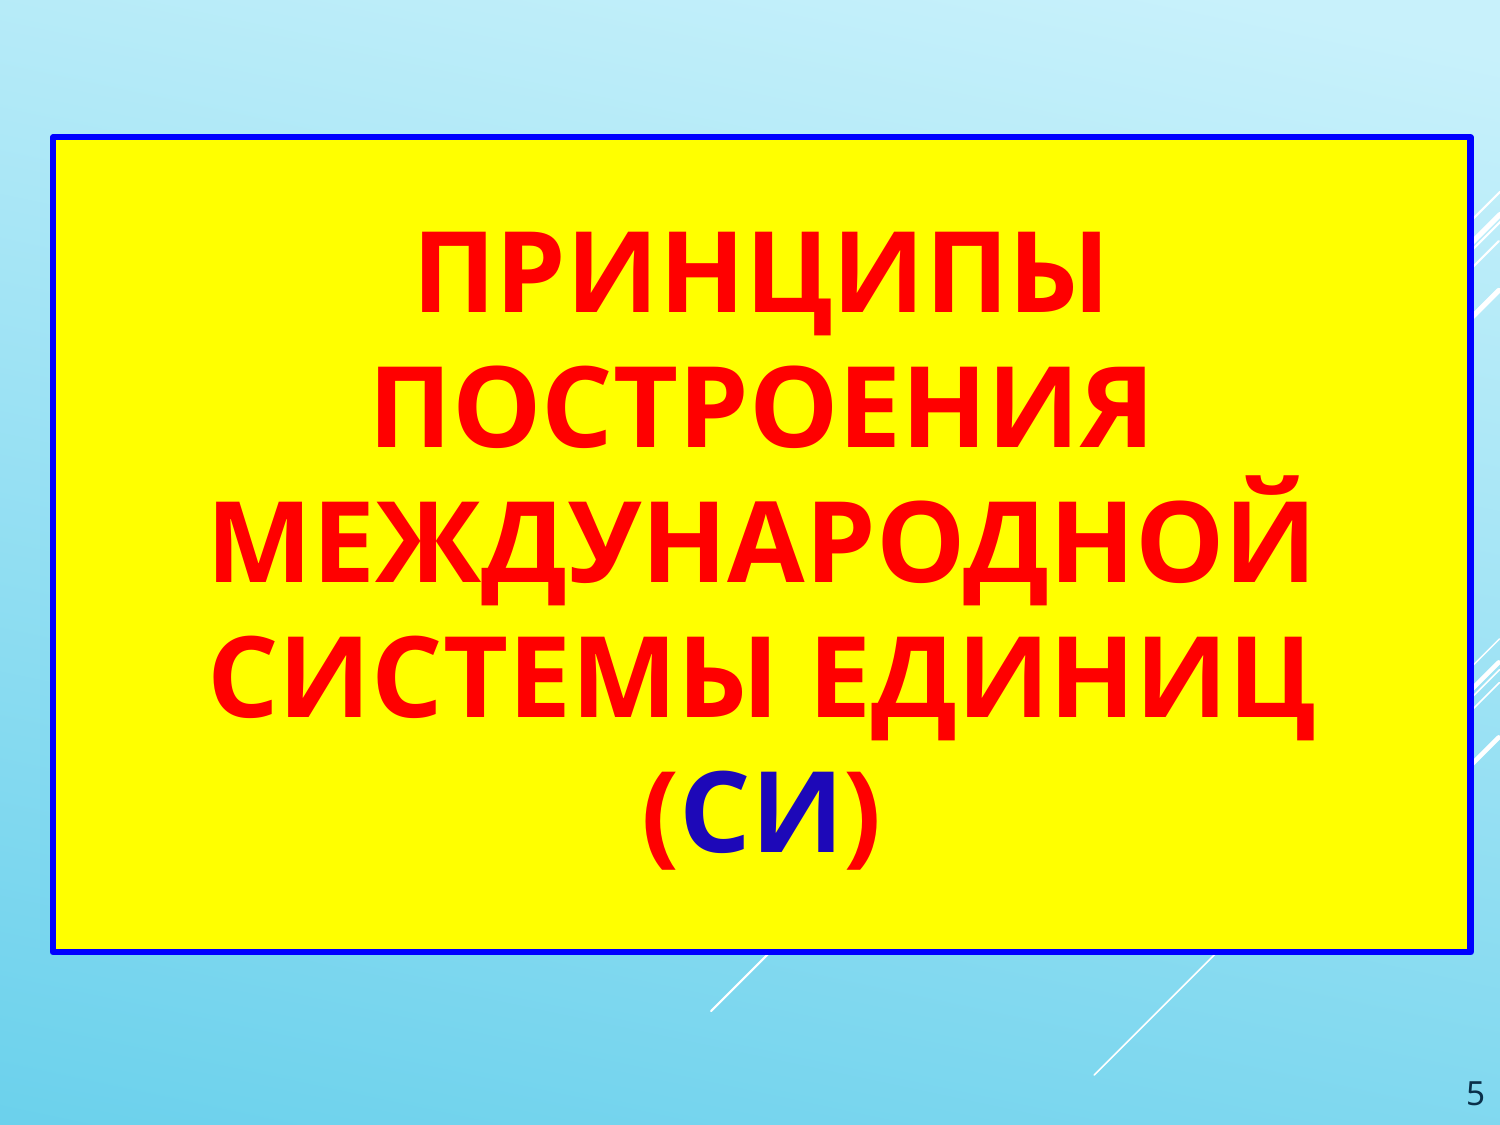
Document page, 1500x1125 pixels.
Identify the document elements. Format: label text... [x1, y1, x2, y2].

title Принципы построения Международной системы единиц (СИ) [53, 137, 1471, 953]
slide_number 5 [1359, 1015, 1500, 1125]
